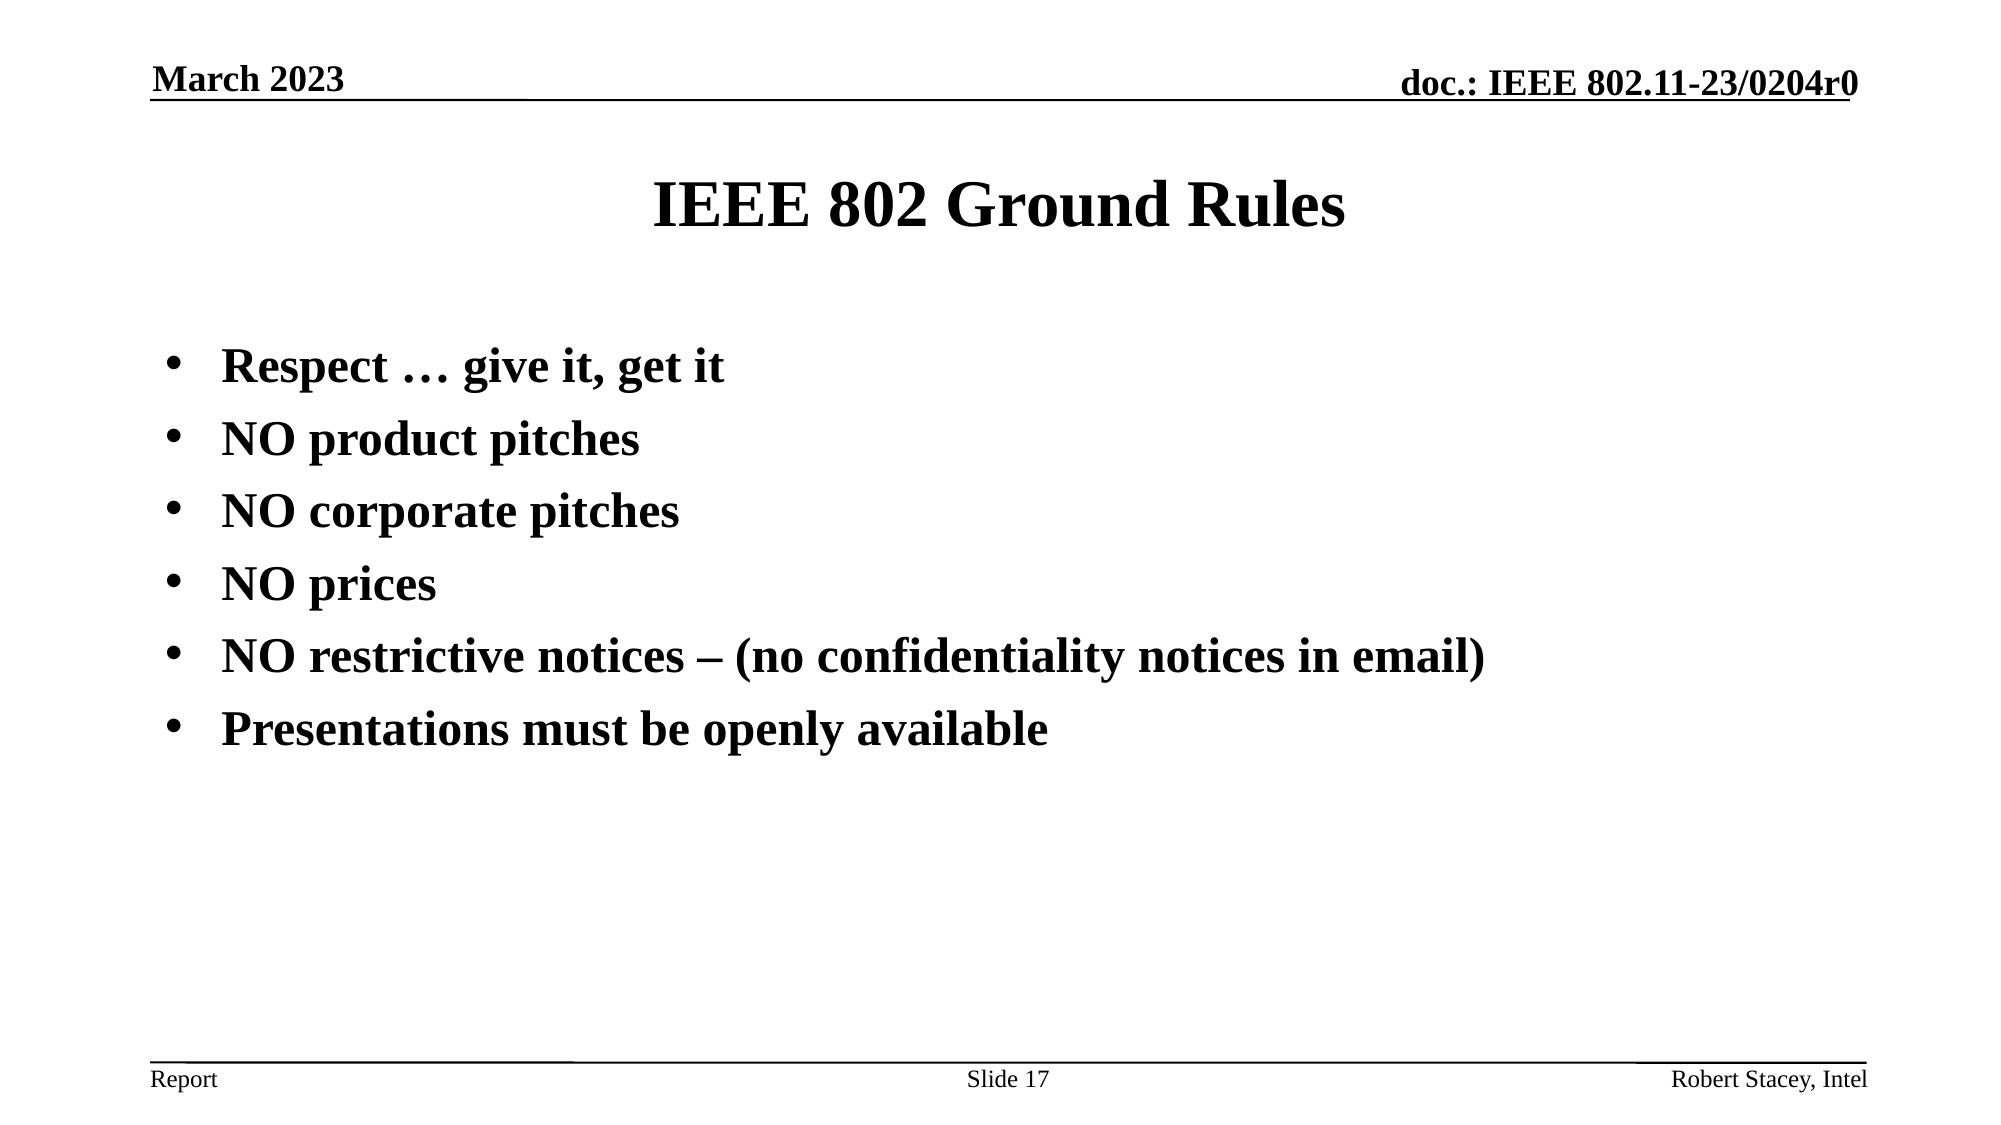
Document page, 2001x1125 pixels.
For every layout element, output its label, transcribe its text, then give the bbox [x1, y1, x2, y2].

footer Robert Stacey, Intel [1171, 1061, 1869, 1093]
list Respect … give it, get it NO product pitches NO corporate pitches NO prices NO restrictive notices – (no confidentiality notices in email) Presentations must be openly available [149, 324, 1850, 1000]
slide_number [152, 54, 563, 100]
title IEEE 802 Ground Rules [149, 112, 1850, 288]
slide_number Slide 17 [950, 1061, 1067, 1123]
